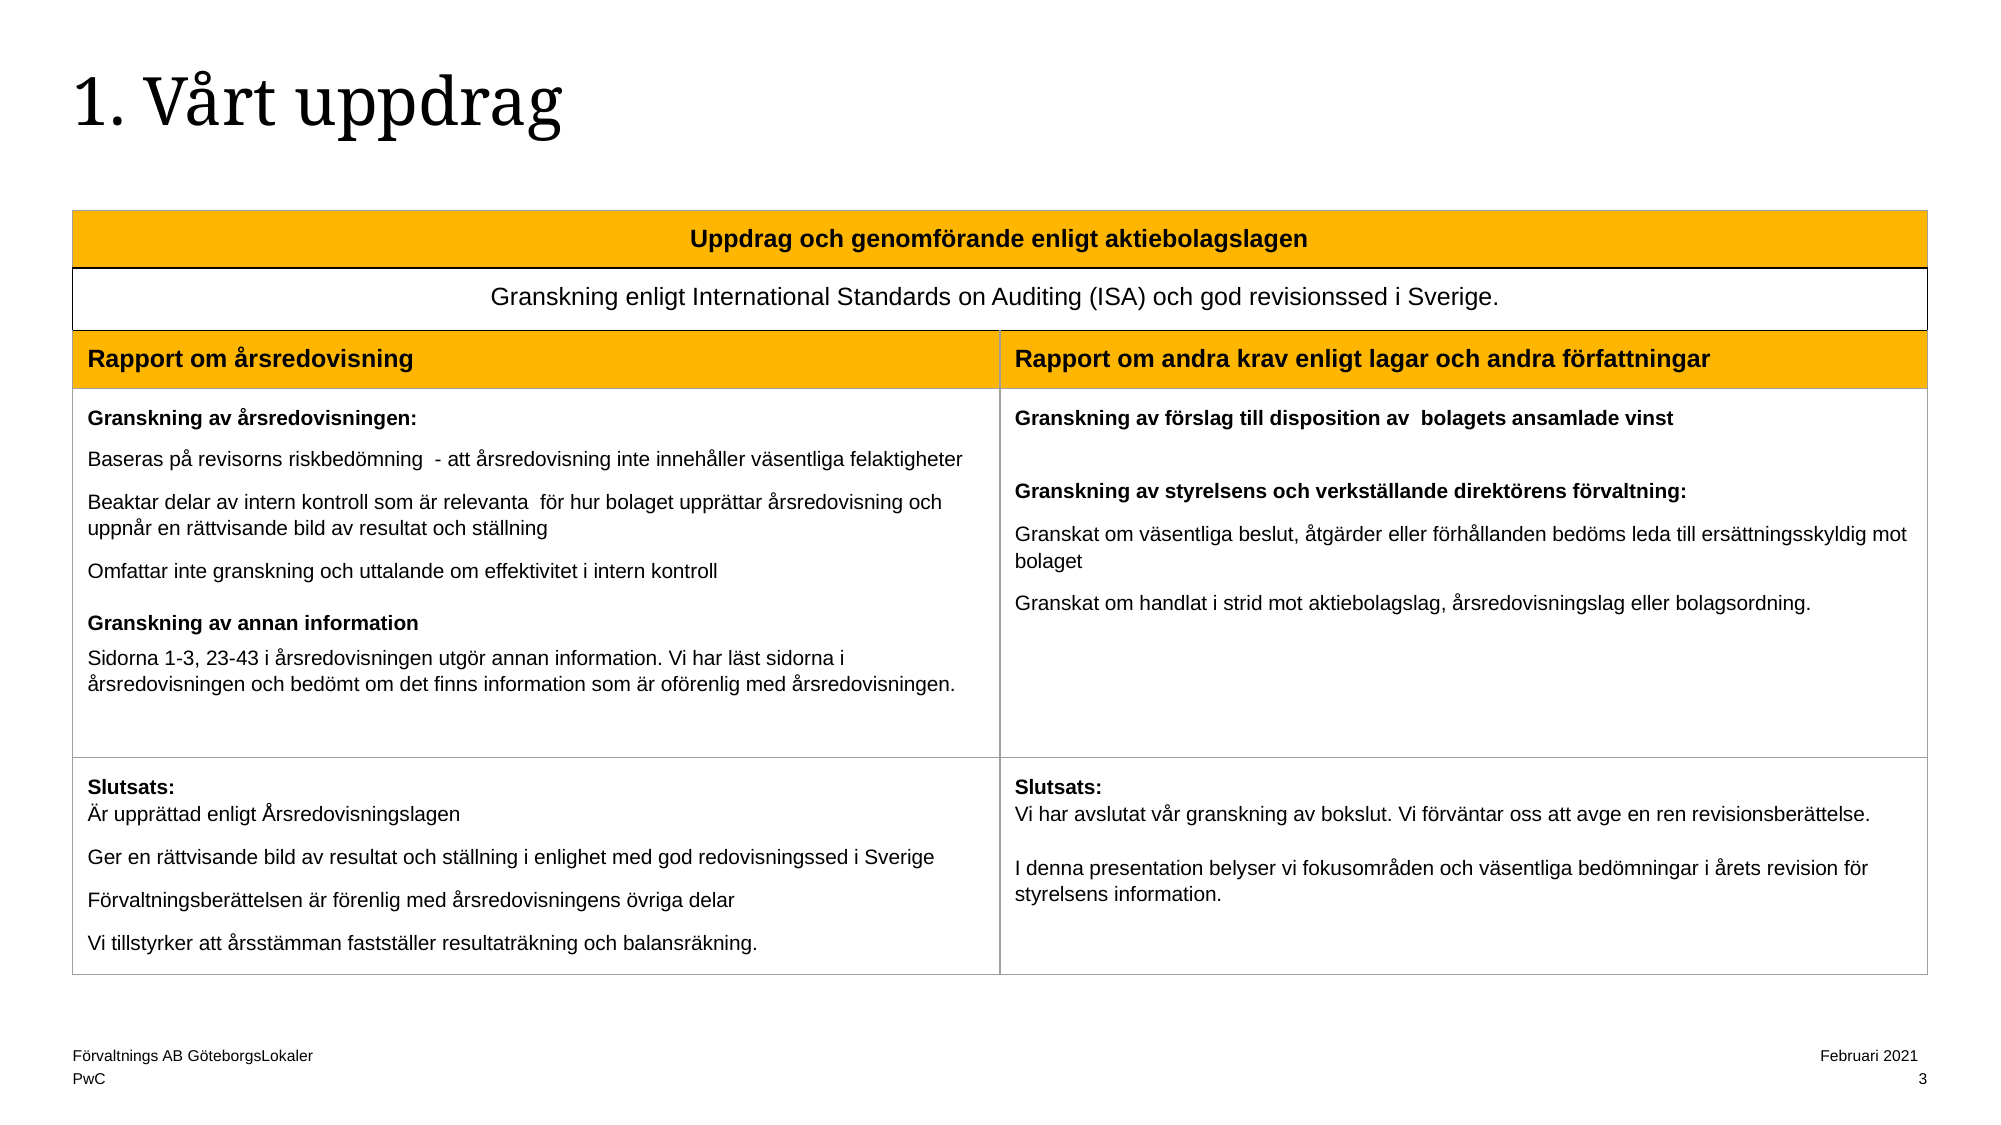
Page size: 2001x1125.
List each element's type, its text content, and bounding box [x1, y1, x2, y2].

table_cell Rapport om andra krav enligt lagar och andra författningar [1001, 331, 1927, 388]
table_cell Slutsats: Är upprättad enligt Årsredovisningslagen Ger en rättvisande bild av resultat och ställning i enlighet med god redovisningssed i Sverige Förvaltningsberättelsen är förenlig med årsredovisningens övriga delar Vi tillstyrker att årsstämman fastställer resultaträkning och balansräkning. [73, 758, 999, 974]
title 1. Vårt uppdrag [72, 70, 1928, 202]
table_cell Granskning enligt International Standards on Auditing (ISA) och god revisionssed i Sverige. [73, 269, 1927, 330]
table_cell Slutsats: Vi har avslutat vår granskning av bokslut. Vi förväntar oss att avge en ren revisionsberättelse. I denna presentation belyser vi fokusområden och väsentliga bedömningar i årets revision för styrelsens information. [1001, 758, 1927, 974]
table_header Uppdrag och genomförande enligt aktiebolagslagen [73, 211, 1927, 267]
table_cell Granskning av årsredovisningen: Baseras på revisorns riskbedömning - att årsredovisning inte innehåller väsentliga felaktigheter Beaktar delar av intern kontroll som är relevanta för hur bolaget upprättar årsredovisning och uppnår en rättvisande bild av resultat och ställning Omfattar inte granskning och uttalande om effektivitet i intern kontroll Granskning av annan information Sidorna 1-3, 23-43 i årsredovisningen utgör annan information. Vi har läst sidorna i årsredovisningen och bedömt om det finns information som är oförenlig med årsredovisningen. [73, 389, 999, 757]
table_cell Rapport om årsredovisning [73, 331, 999, 388]
slide_number 3 [1348, 1065, 1928, 1088]
table_cell Granskning av förslag till disposition av bolagets ansamlade vinst Granskning av styrelsens och verkställande direktörens förvaltning: Granskat om väsentliga beslut, åtgärder eller förhållanden bedöms leda till ersättningsskyldig mot bolaget Granskat om handlat i strid mot aktiebolagslag, årsredovisningslag eller bolagsordning. [1001, 389, 1927, 757]
